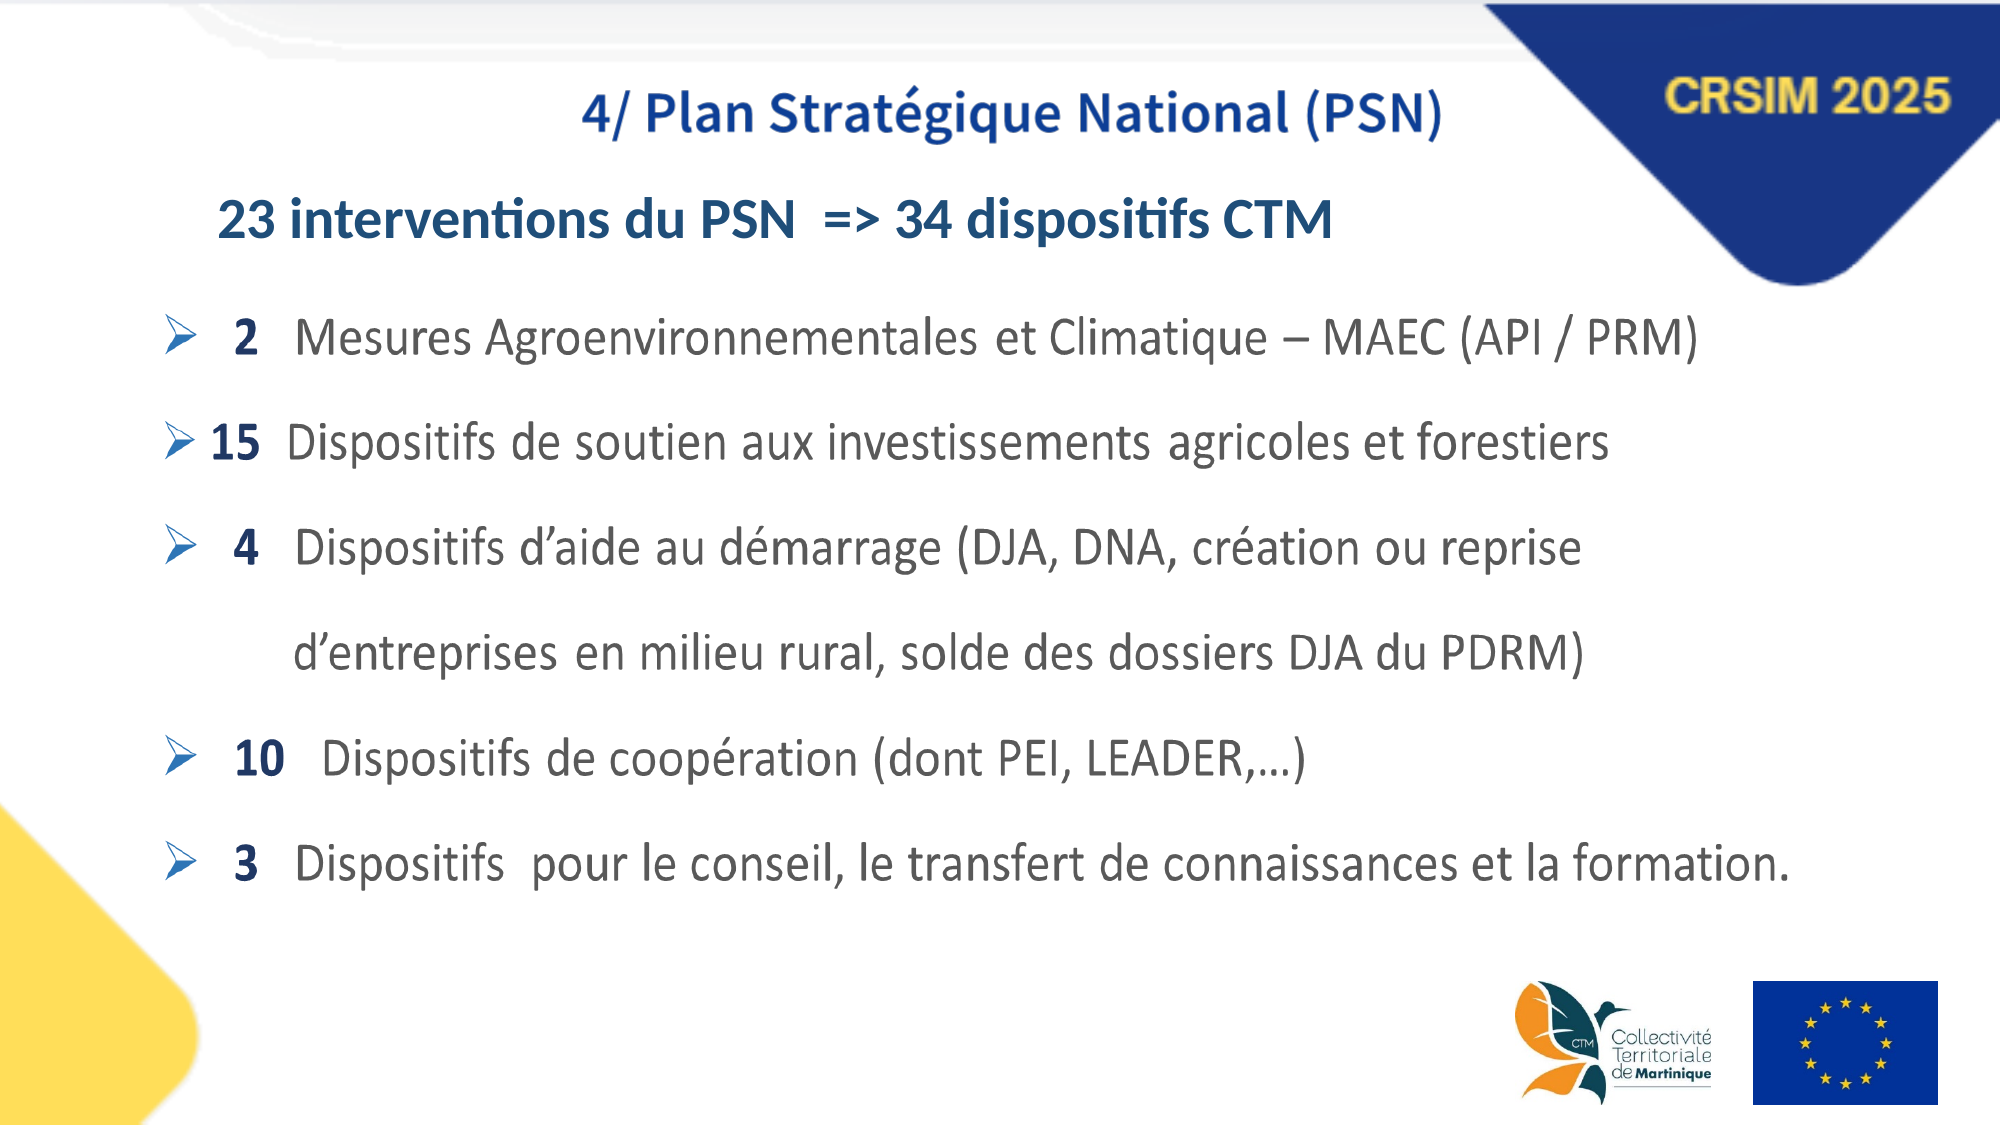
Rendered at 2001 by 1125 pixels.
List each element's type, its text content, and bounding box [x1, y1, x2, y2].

picture [0, 0, 2000, 1125]
text_box 23 interventions du PSN => 34 dispositifs CTM [202, 183, 1654, 258]
